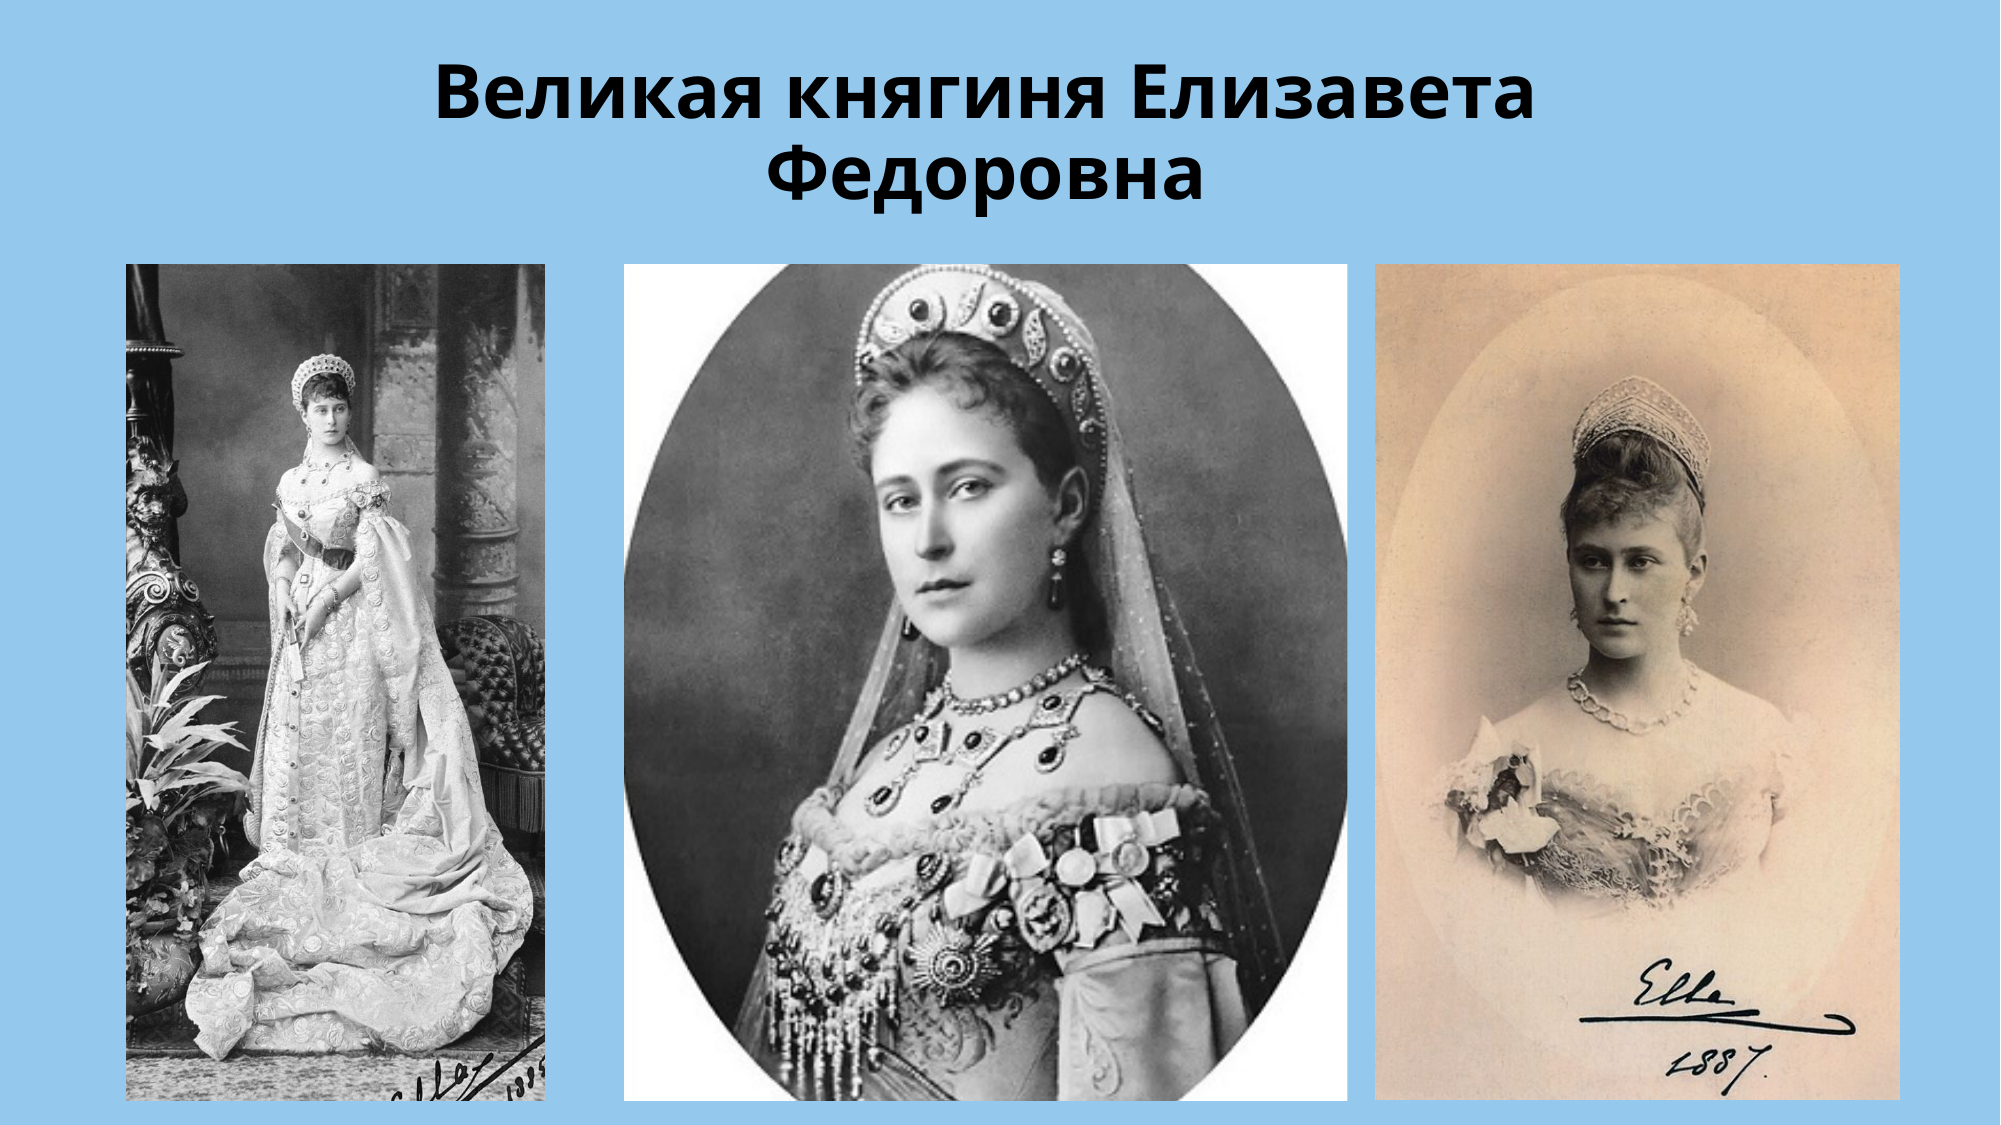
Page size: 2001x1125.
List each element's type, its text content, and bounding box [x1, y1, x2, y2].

picture [1375, 264, 1900, 1100]
picture [126, 264, 545, 1101]
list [624, 264, 1348, 1100]
title Великая княгиня Елизавета Федоровна [319, 25, 1653, 244]
